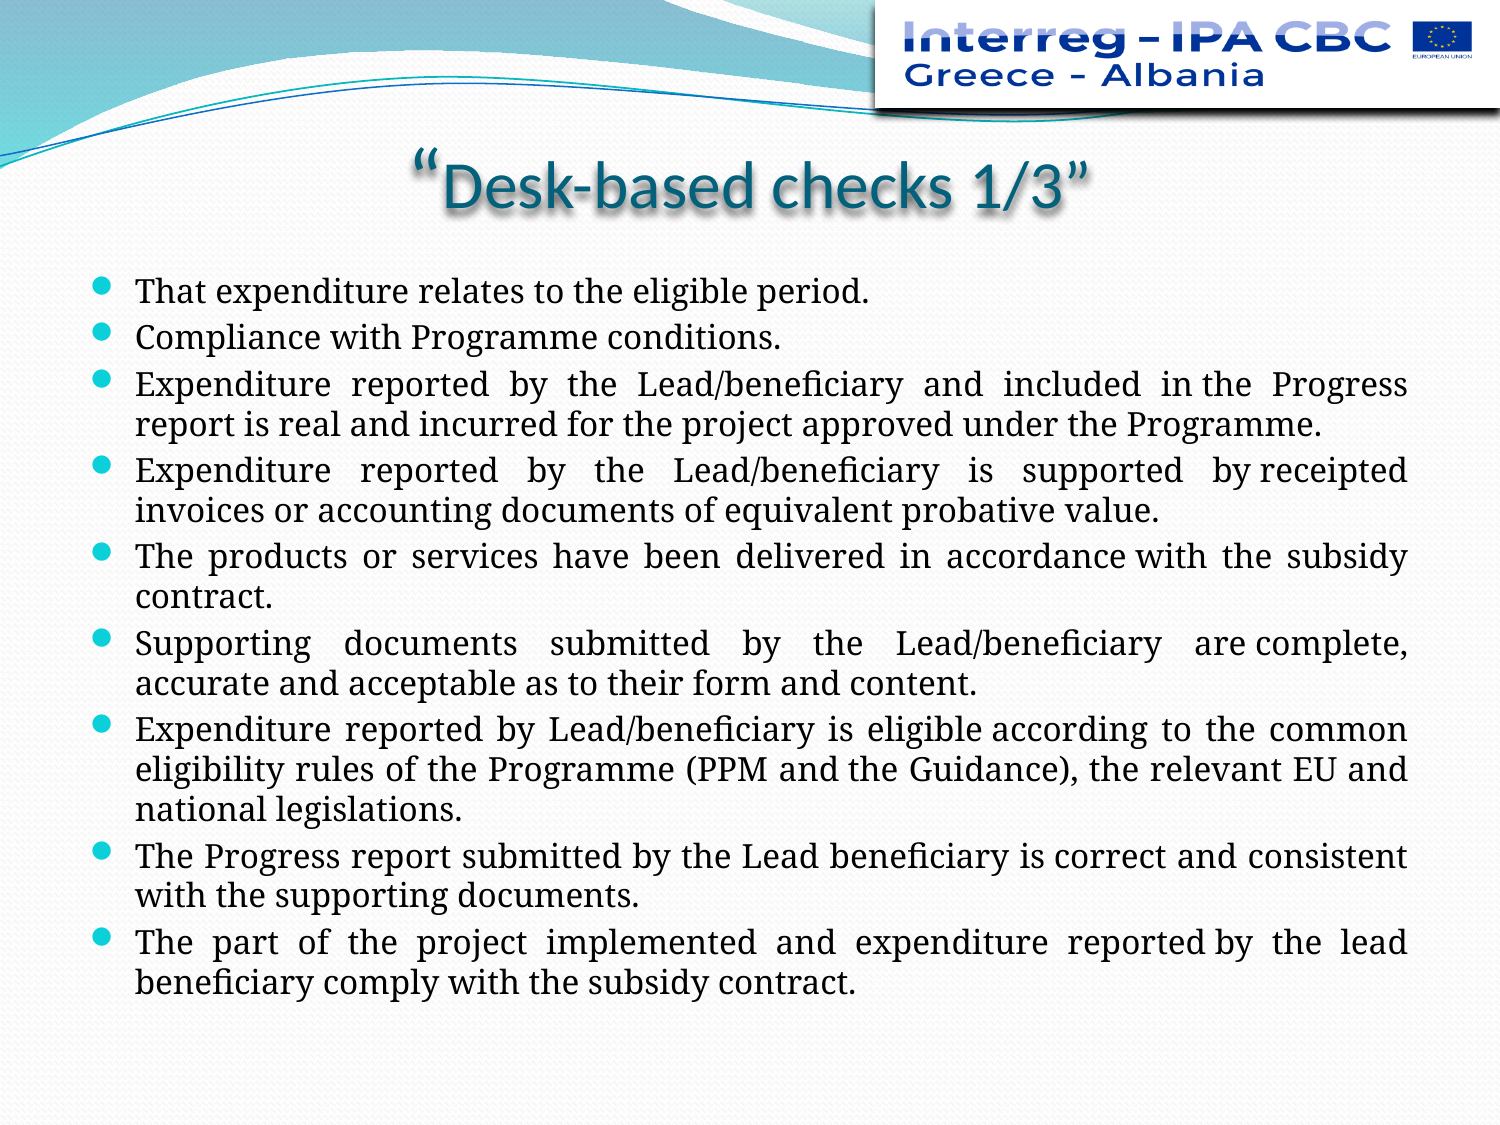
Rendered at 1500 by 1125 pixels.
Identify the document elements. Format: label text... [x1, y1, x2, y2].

picture [874, 0, 1500, 108]
title “Desk-based checks 1/3” [75, 115, 1425, 225]
list That expenditure relates to the eligible period. Compliance with Programme conditions. Expenditure reported by the Lead/beneficiary and included in the Progress report is real and incurred for the project approved under the Programme. Expenditure reported by the Lead/beneficiary is supported by receipted invoices or accounting documents of equivalent probative value. The products or services have been delivered in accordance with the subsidy contract. Supporting documents submitted by the Lead/beneficiary are complete, accurate and acceptable as to their form and content. Expenditure reported by Lead/beneficiary is eligible according to the common eligibility rules of the Programme (PPM and the Guidance), the relevant EU and national legislations. The Progress report submitted by the Lead beneficiary is correct and consistent with the supporting documents. The part of the project implemented and expenditure reported by the lead beneficiary comply with the subsidy contract. [75, 262, 1425, 1038]
